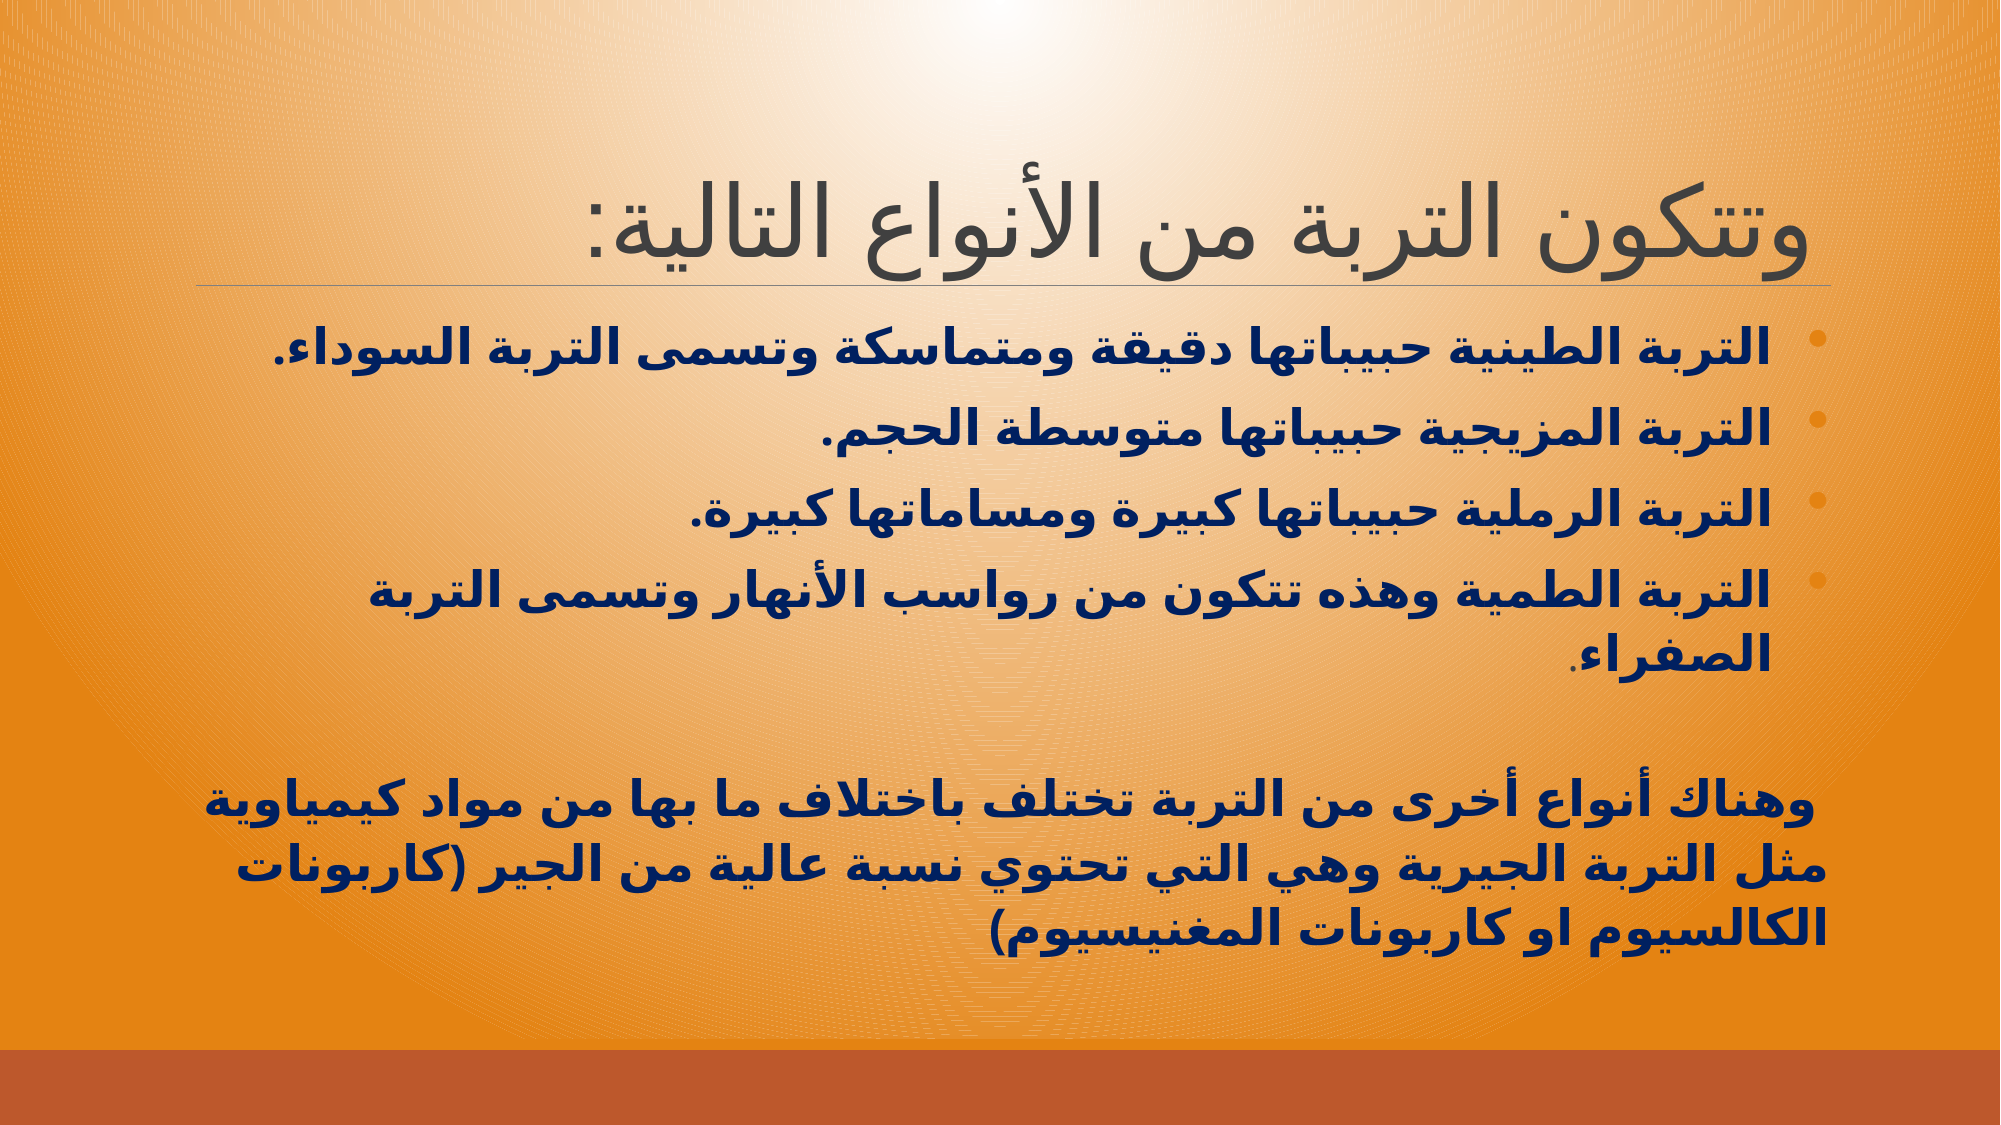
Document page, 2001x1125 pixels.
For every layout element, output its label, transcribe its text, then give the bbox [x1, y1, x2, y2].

title وتتكون التربة من الأنواع التالية: [180, 47, 1830, 285]
list التربة الطينية حبيباتها دقيقة ومتماسكة وتسمى التربة السوداء. التربة المزيجية حبيباتها متوسطة الحجم. التربة الرملية حبيباتها كبيرة ومساماتها كبيرة. التربة الطمية وهذه تتكون من رواسب الأنهار وتسمى التربة الصفراء. وهناك أنواع أخرى من التربة تختلف باختلاف ما بها من مواد كيمياوية مثل التربة الجيرية وهي التي تحتوي نسبة عالية من الجير (كاربونات الكالسيوم او كاربونات المغنيسيوم) [180, 302, 1830, 963]
